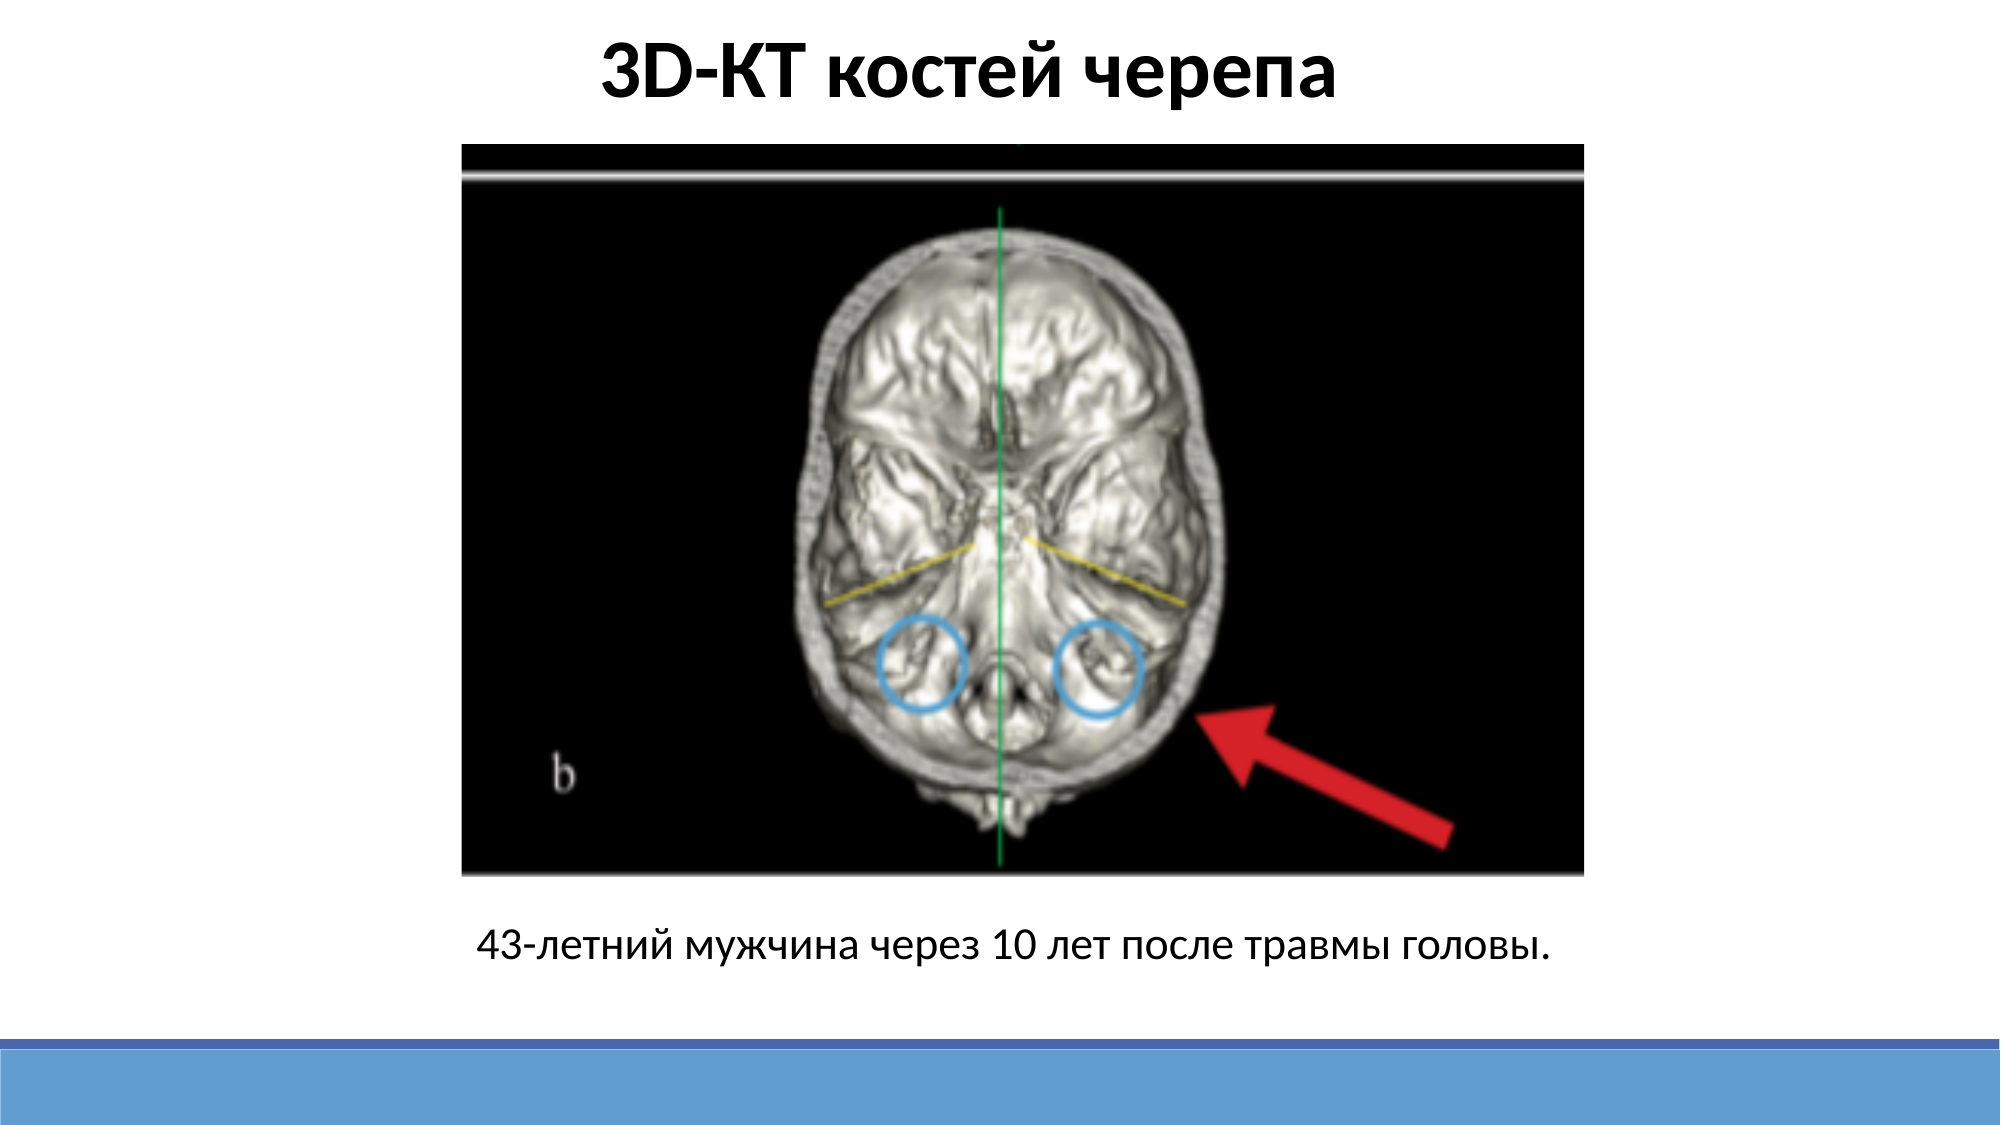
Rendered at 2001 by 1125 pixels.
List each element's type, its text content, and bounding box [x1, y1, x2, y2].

text_box 3D-КТ костей черепа [584, 0, 1585, 122]
picture [460, 144, 1585, 877]
text_box 43-летний мужчина через 10 лет после травмы головы. [461, 902, 1618, 977]
